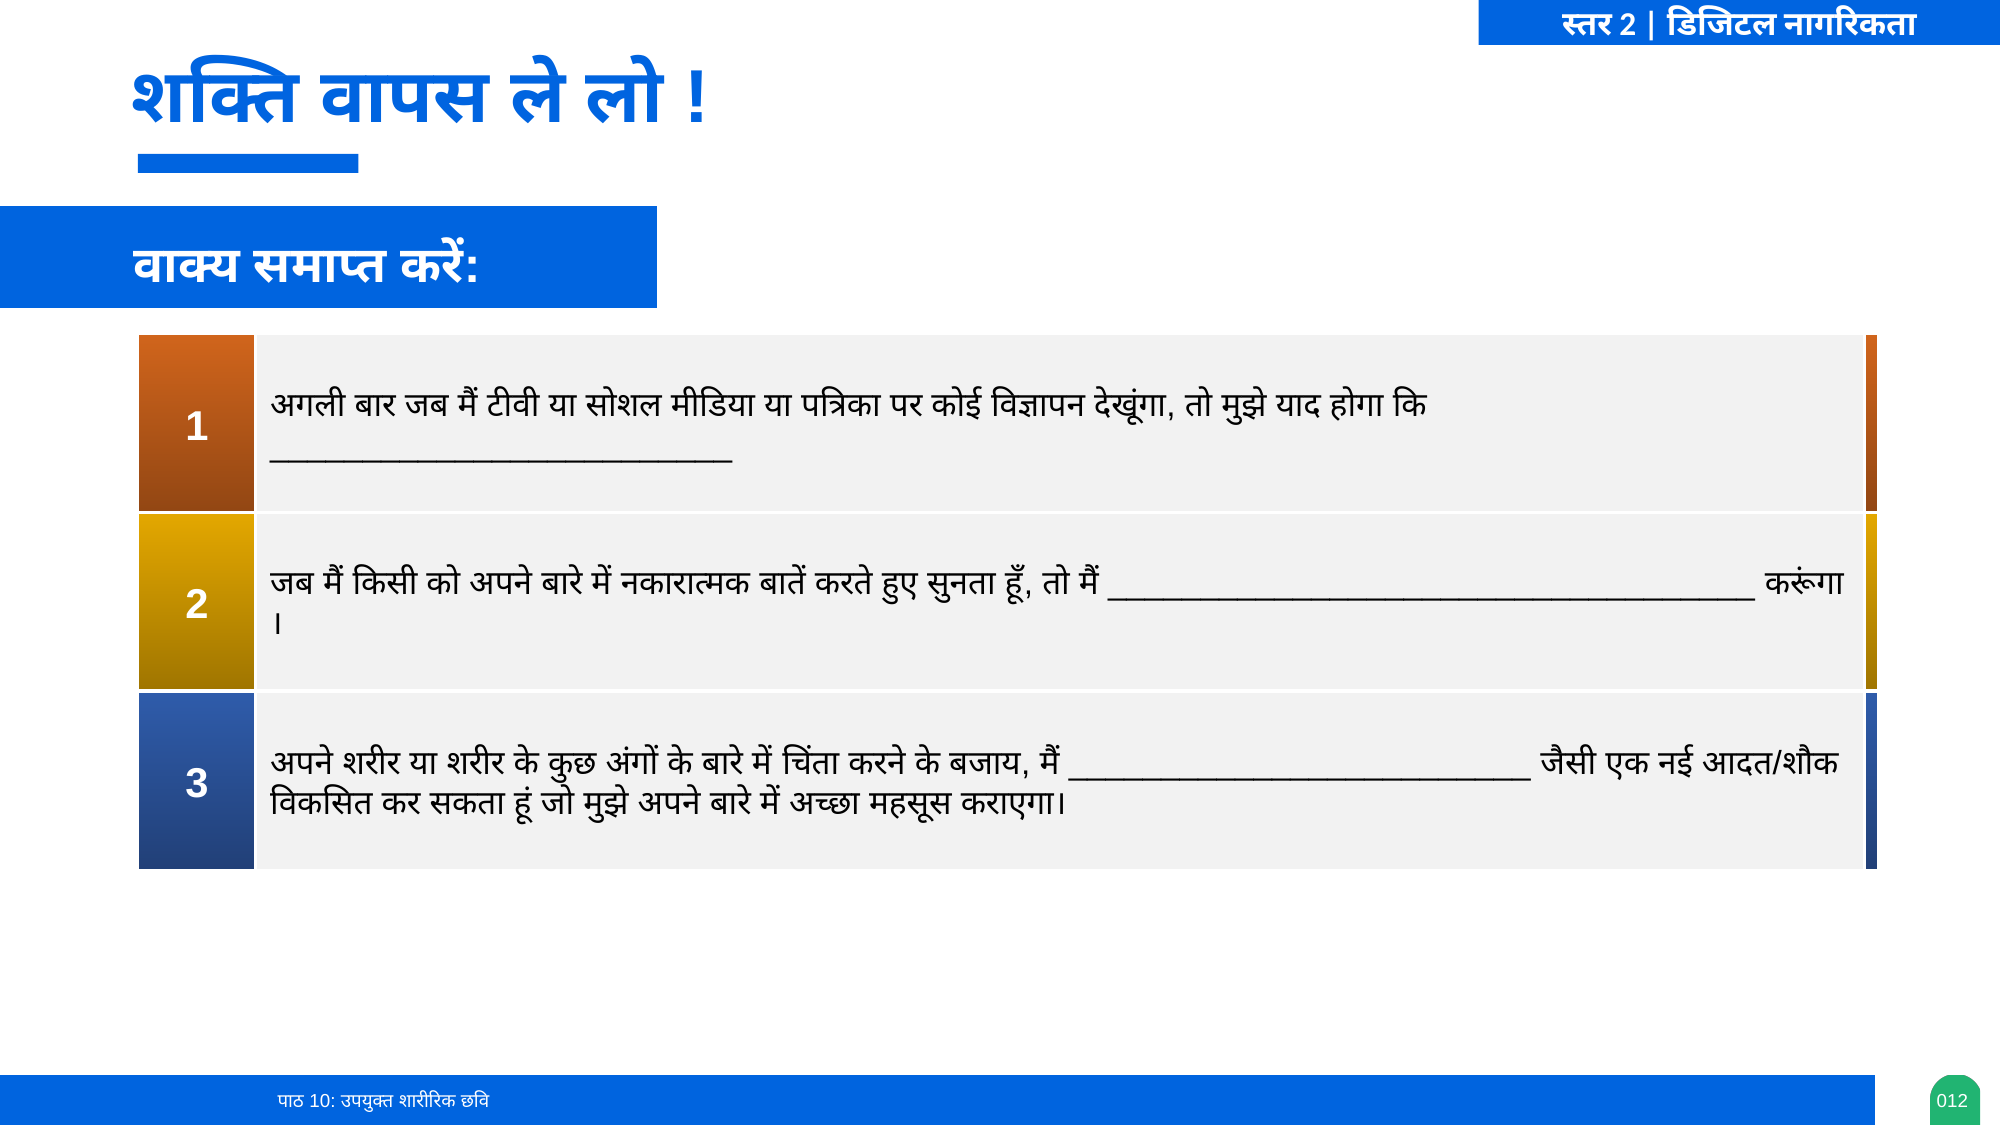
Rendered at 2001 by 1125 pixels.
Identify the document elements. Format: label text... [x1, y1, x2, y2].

text_box स्तर 2 | डिजिटल नागरिकता [1478, 0, 2000, 45]
text_box वाक्य समाप्त करें: [97, 216, 633, 301]
footer पाठ 10: उपयुक्त शारीरिक छवि [262, 1077, 938, 1123]
text_box [137, 153, 359, 173]
text_box [0, 206, 657, 308]
text_box शक्ति वापस ले लो ! [115, 50, 1879, 147]
slide_number 0‹#› [1903, 1077, 1984, 1123]
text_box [137, 333, 1879, 871]
